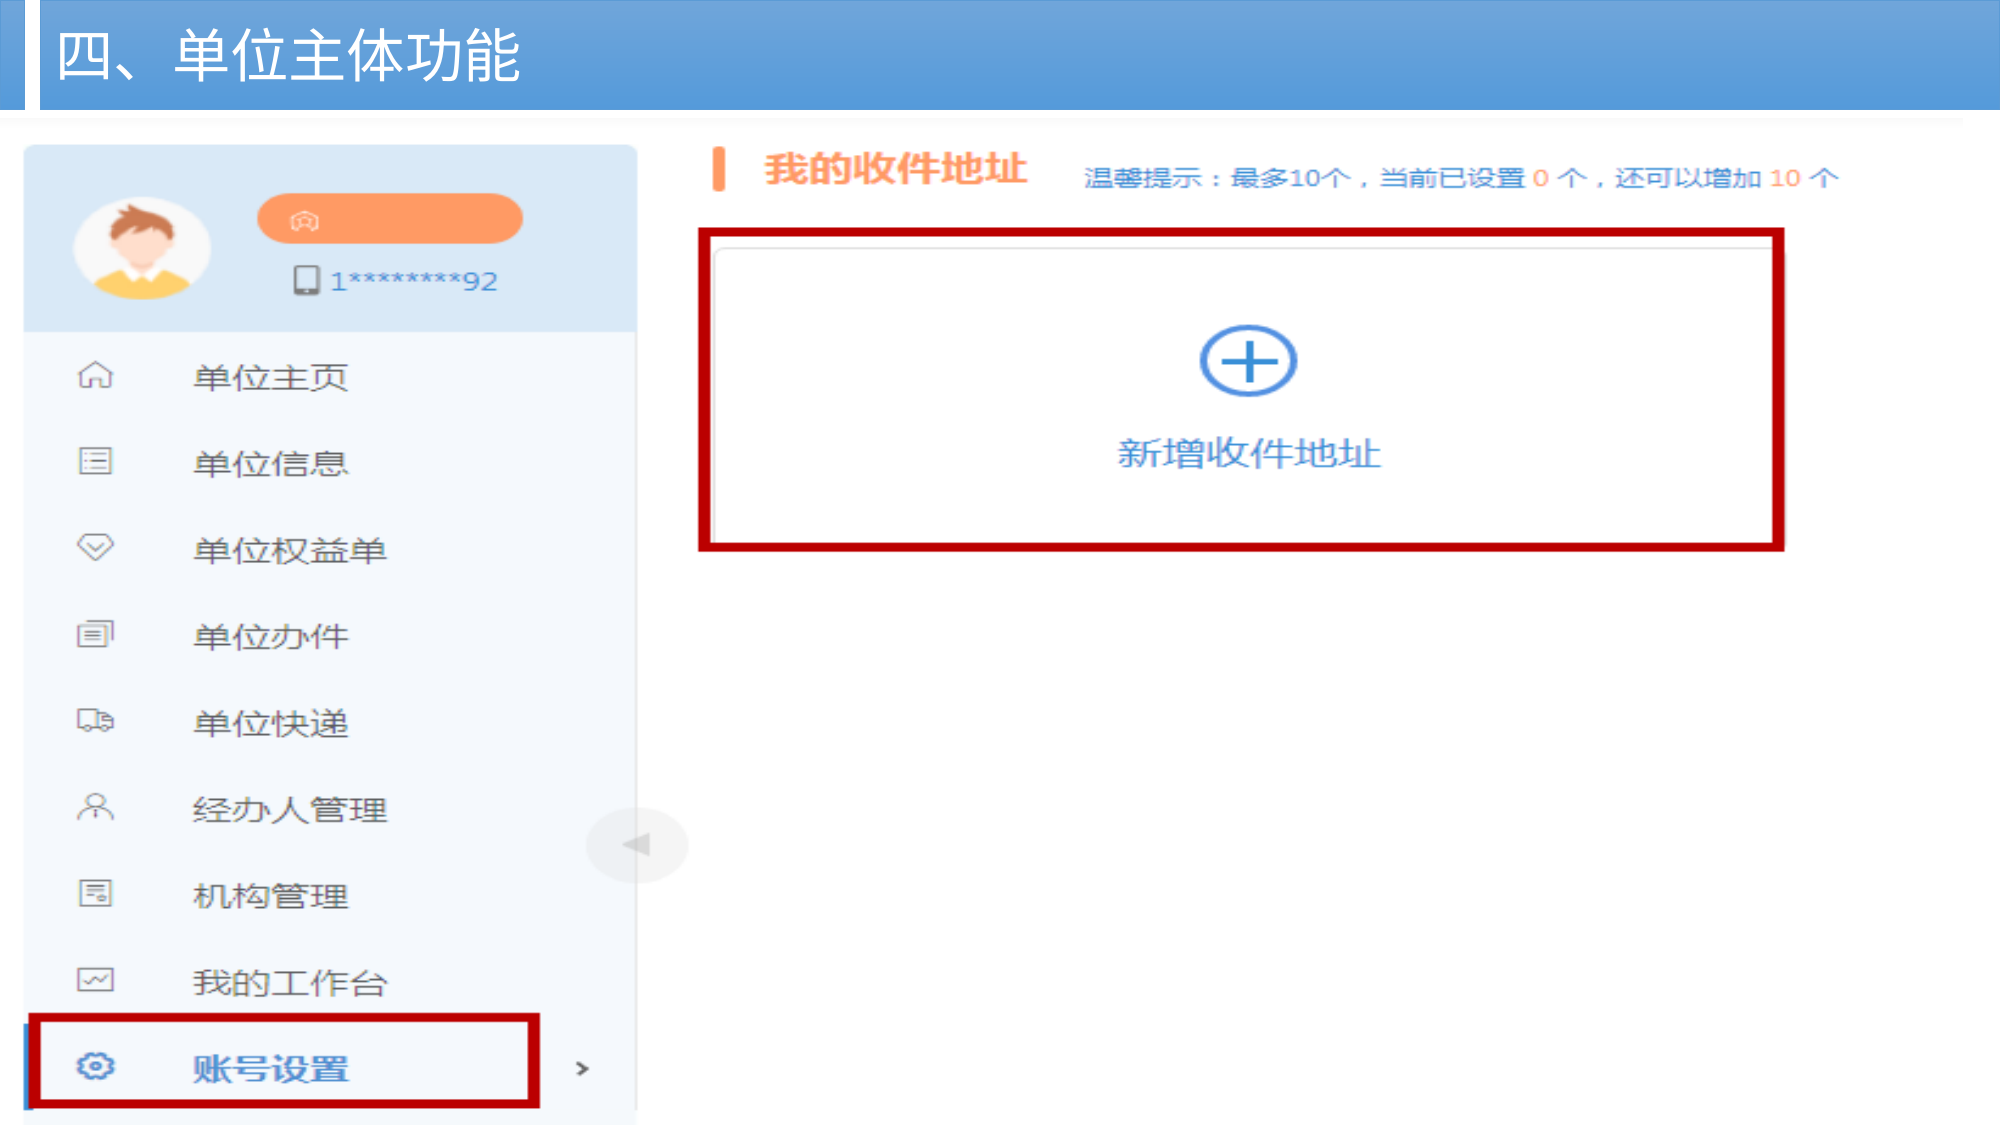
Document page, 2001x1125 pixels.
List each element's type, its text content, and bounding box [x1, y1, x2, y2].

picture [0, 118, 1963, 1125]
text_box 四、单位主体功能 [40, 11, 1084, 118]
